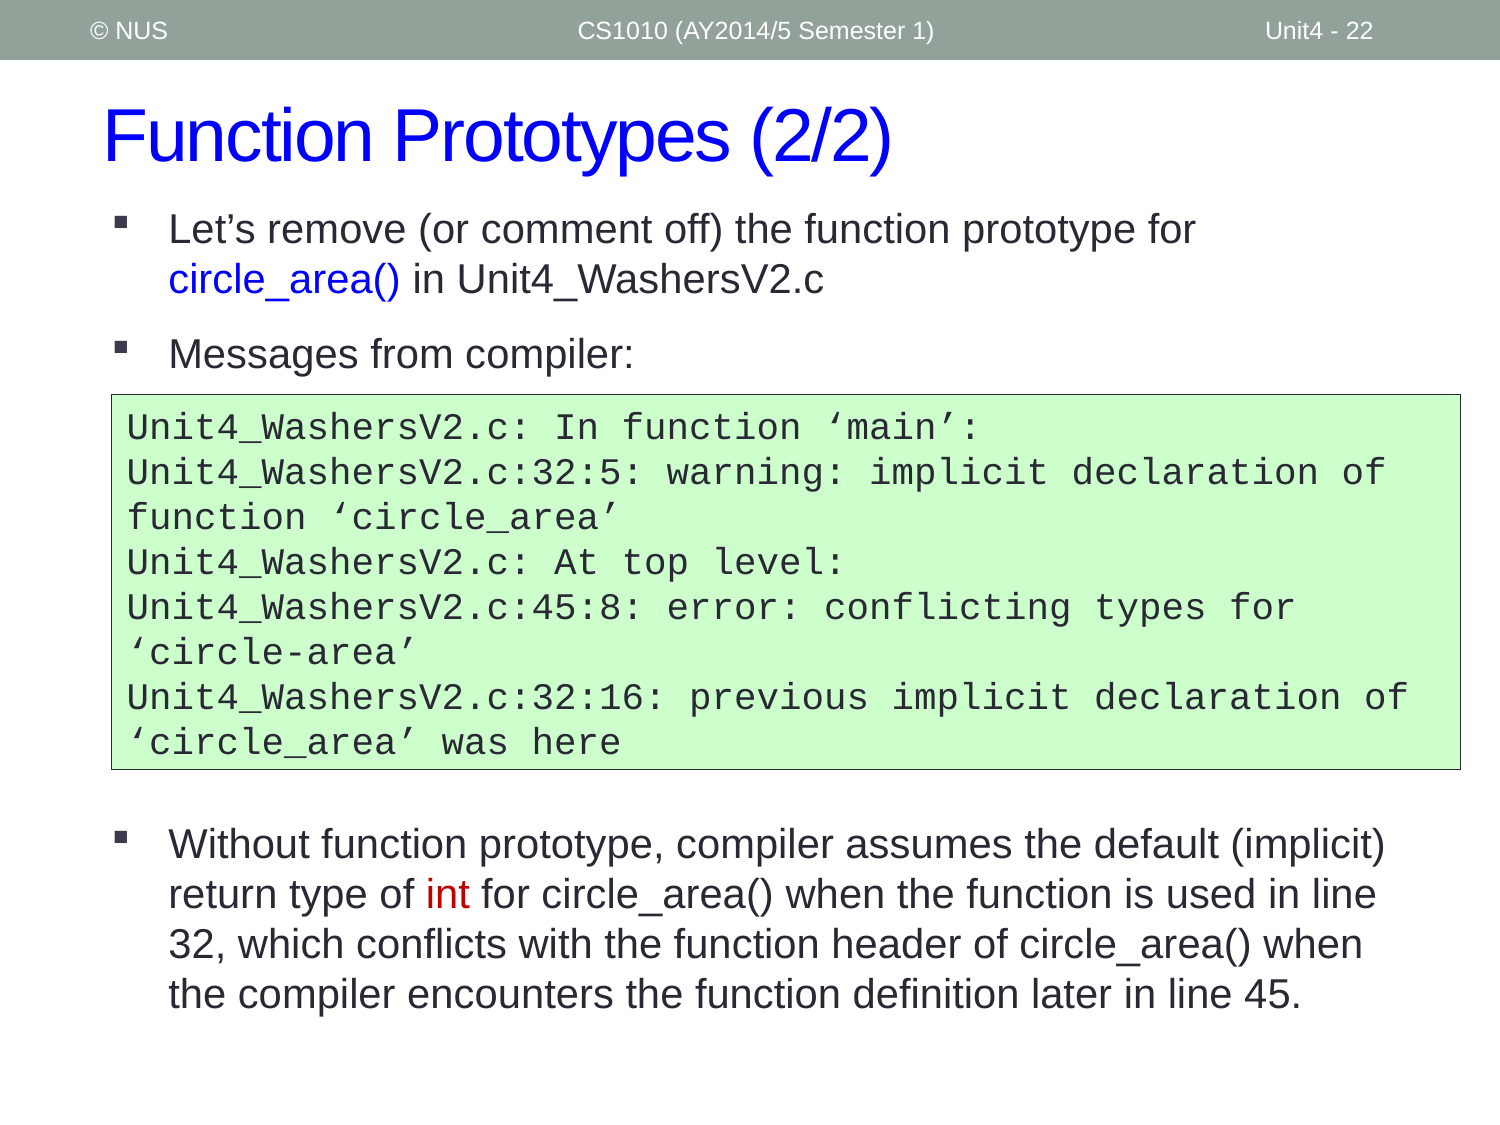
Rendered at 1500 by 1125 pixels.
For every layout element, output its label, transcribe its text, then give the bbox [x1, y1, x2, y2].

title Function Prototypes (2/2) [87, 62, 1463, 200]
slide_number © NUS [75, 3, 550, 57]
text_box Without function prototype, compiler assumes the default (implicit) return type of int for circle_area() when the function is used in line 32, which conflicts with the function header of circle_area() when the compiler encounters the function definition later in line 45. [96, 809, 1447, 1048]
footer CS1010 (AY2014/5 Semester 1) [562, 3, 1238, 57]
list Let’s remove (or comment off) the function prototype for circle_area() in Unit4_WashersV2.c Messages from compiler: [96, 194, 1447, 397]
slide_number Unit4 - 22 [1250, 3, 1425, 57]
text_box Unit4_WashersV2.c: In function ‘main’: Unit4_WashersV2.c:32:5: warning: implicit declaration of function ‘circle_area’ Unit4_WashersV2.c: At top level: Unit4_WashersV2.c:45:8: error: conflicting types for ‘circle-area’ Unit4_WashersV2.c:32:16: previous implicit declaration of ‘circle_area’ was here [111, 394, 1461, 770]
